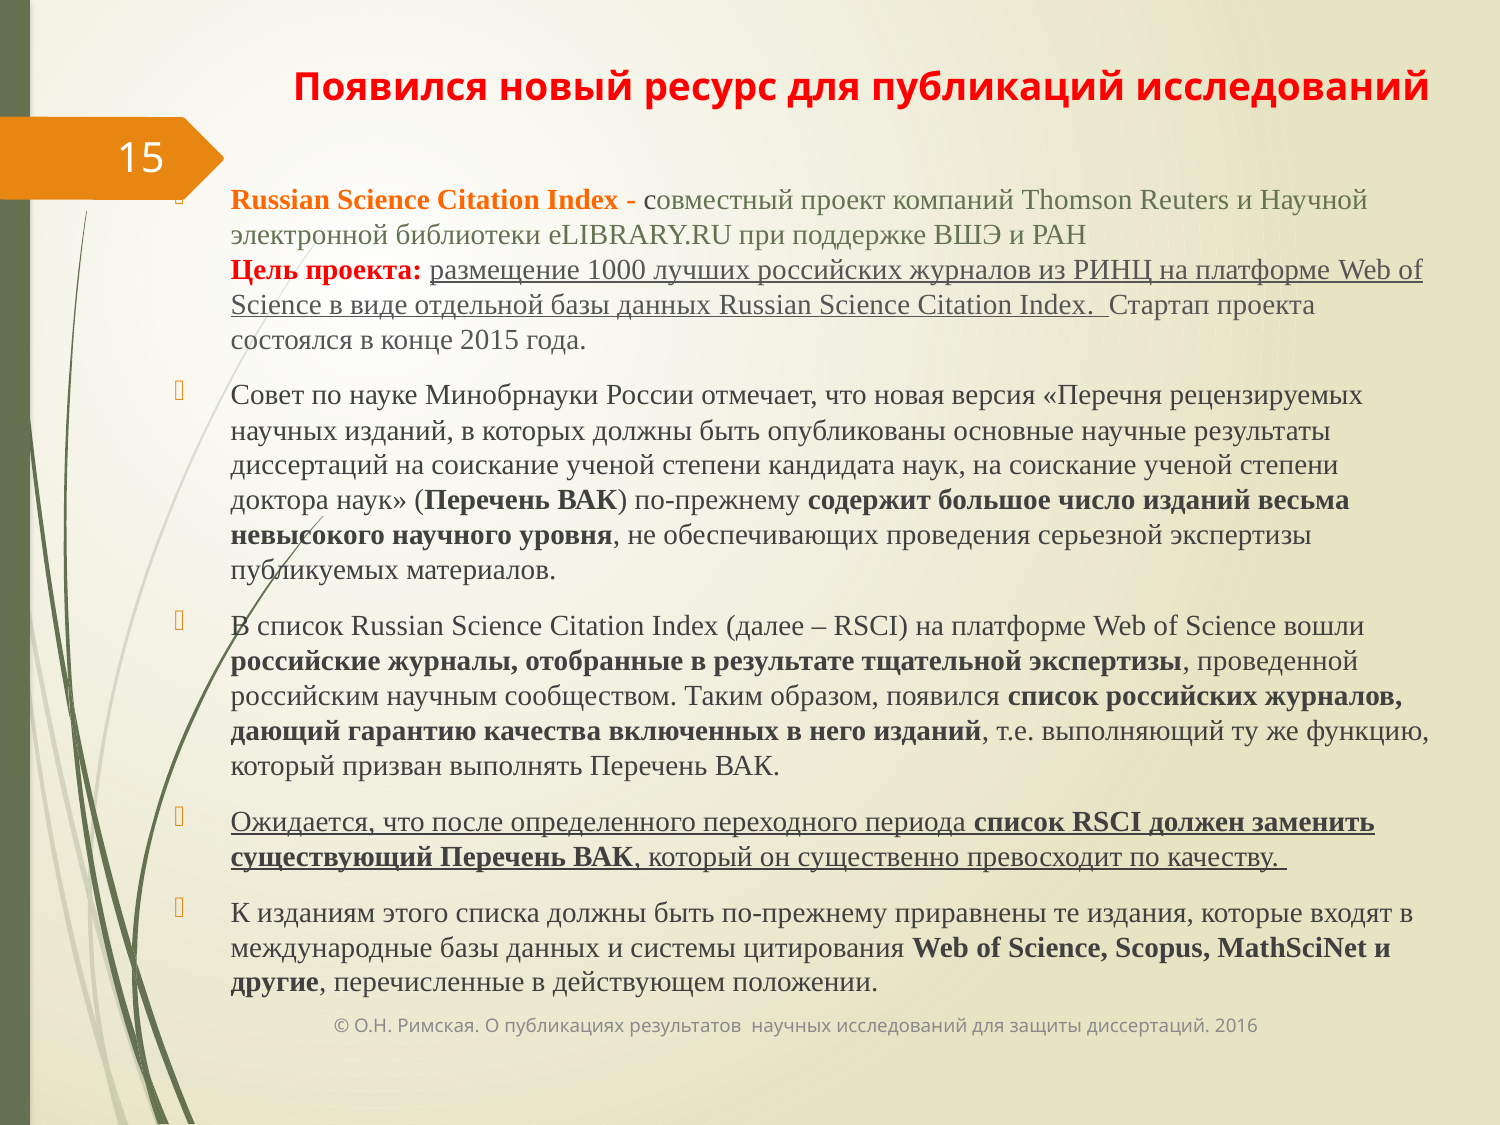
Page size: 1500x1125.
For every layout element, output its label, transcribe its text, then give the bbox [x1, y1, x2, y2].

list Russian Science Citation Index - совместный проект компаний Thomson Reuters и Научной электронной библиотеки eLIBRARY.RU при поддержке ВШЭ и РАН Цель проекта: размещение 1000 лучших российских журналов из РИНЦ на платформе Web of Science в виде отдельной базы данных Russian Science Citation Index. Стартап проекта состоялся в конце 2015 года. Совет по науке Минобрнауки России отмечает, что новая версия «Перечня рецензируемых научных изданий, в которых должны быть опубликованы основные научные результаты диссертаций на соискание ученой степени кандидата наук, на соискание ученой степени доктора наук» (Перечень ВАК) по-прежнему содержит большое число изданий весьма невысокого научного уровня, не обеспечивающих проведения серьезной экспертизы публикуемых материалов. В список Russian Science Citation Index (далее – RSCI) на платформе Web of Science вошли российские журналы, отобранные в результате тщательной экспертизы, проведенной российским научным сообществом. Таким образом, появился список российских журналов, дающий гарантию качества включенных в него изданий, т.е. выполняющий ту же функцию, который призван выполнять Перечень ВАК. Ожидается, что после определенного переходного периода список RSCI должен заменить существующий Перечень ВАК, который он существенно превосходит по качеству. К изданиям этого списка должны быть по-прежнему приравнены те издания, которые входят в международные базы данных и системы цитирования Web of Science, Scopus, MathSciNet и другие, перечисленные в действующем положении. [159, 172, 1459, 1106]
title Появился новый ресурс для публикаций исследований [265, 54, 1459, 161]
slide_number 15 [83, 129, 180, 190]
footer © О.Н. Римская. О публикациях результатов научных исследований для защиты диссертаций. 2016 [318, 1006, 1341, 1067]
